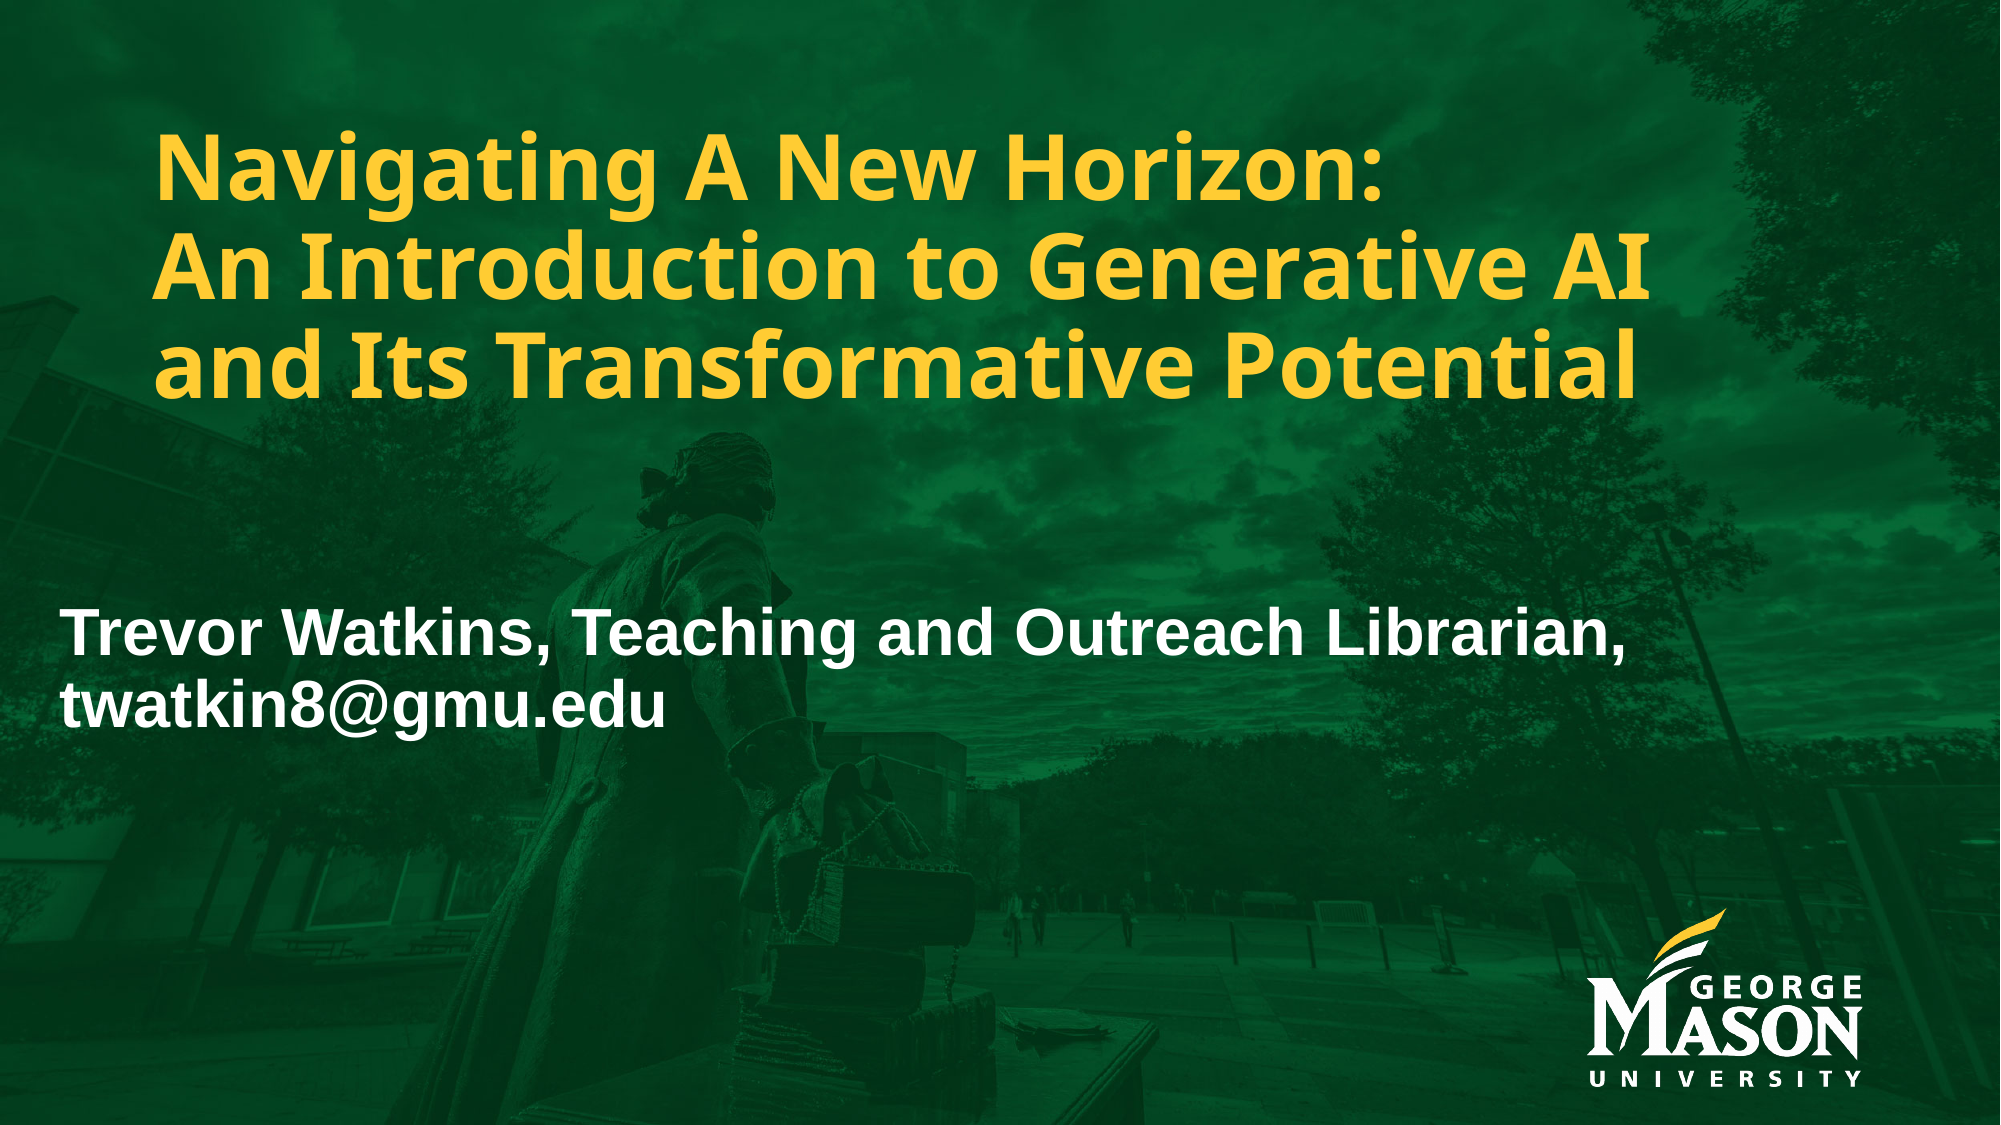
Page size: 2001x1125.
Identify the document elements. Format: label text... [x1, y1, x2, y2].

subtitle Trevor Watkins, Teaching and Outreach Librarian, twatkin8@gmu.edu [44, 590, 2000, 807]
title Navigating A New Horizon: An Introduction to Generative AI and Its Transformative Potential [137, 56, 1863, 576]
picture [0, 0, 2000, 1125]
